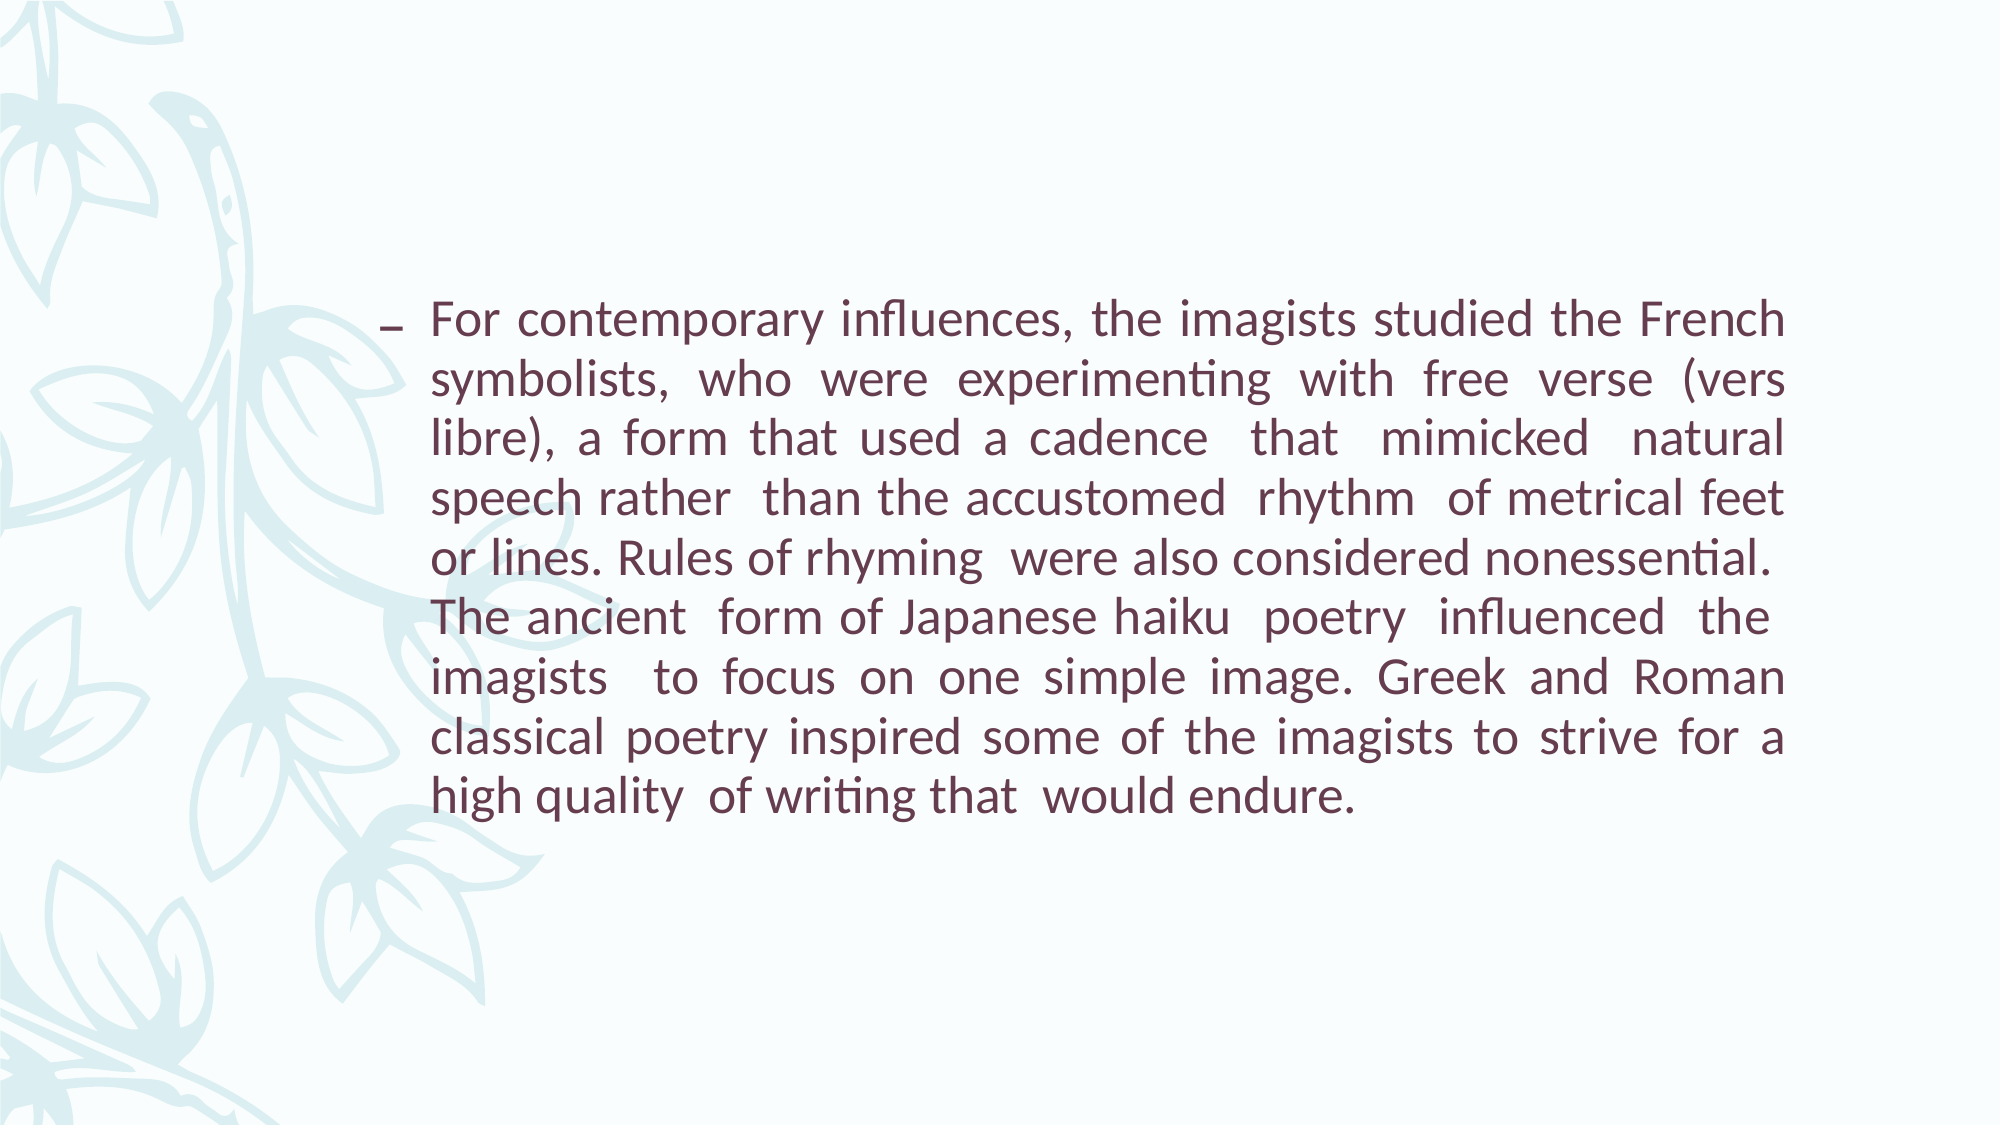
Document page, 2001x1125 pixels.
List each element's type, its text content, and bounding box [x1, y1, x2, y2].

list For contemporary influences, the imagists studied the French symbolists, who were experimenting with free verse (vers libre), a form that used a cadence that mimicked natural speech rather than the accustomed rhythm of metrical feet or lines. Rules of rhyming were also considered nonessential. The ancient form of Japanese haiku poetry influenced the imagists to focus on one simple image. Greek and Roman classical poetry inspired some of the imagists to strive for a high quality of writing that would endure. [363, 282, 1803, 882]
